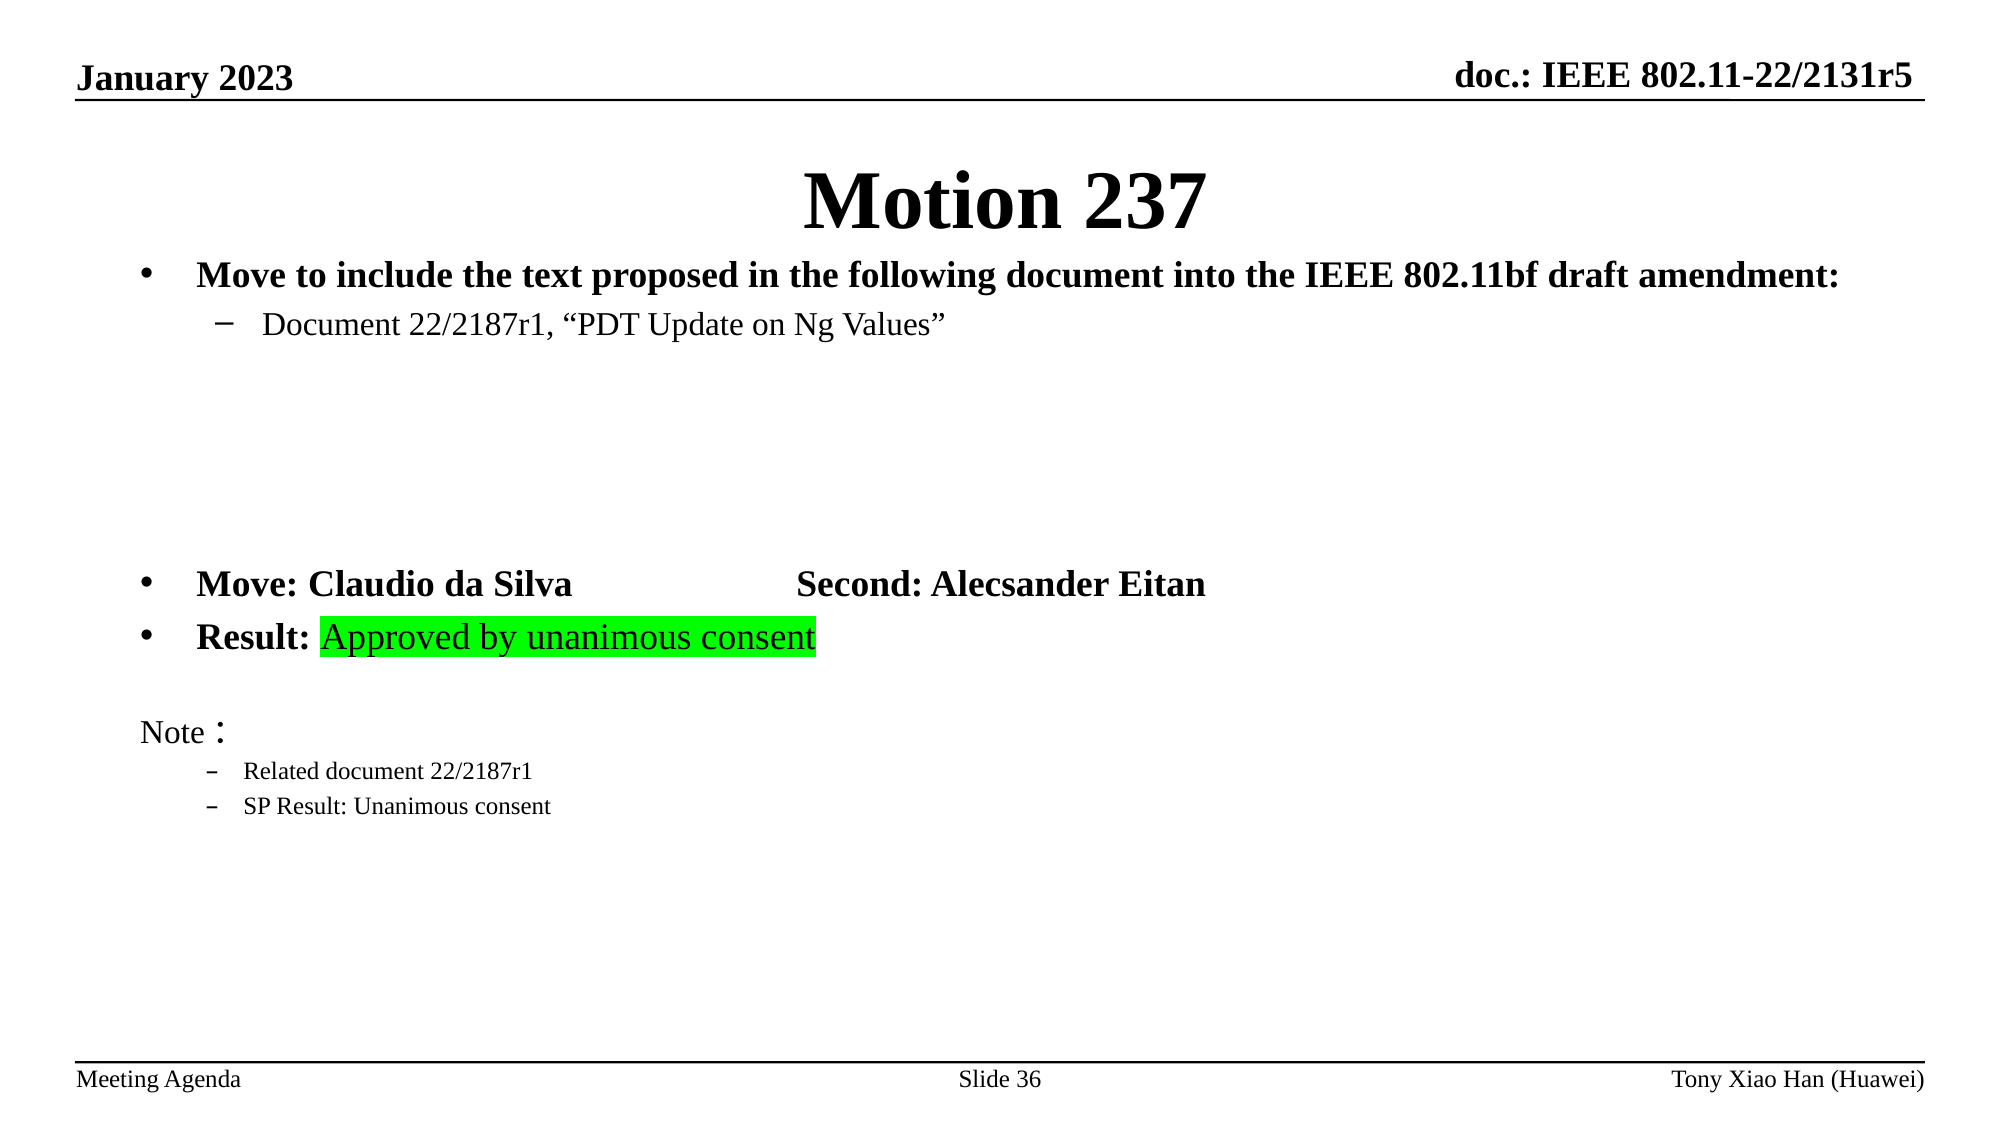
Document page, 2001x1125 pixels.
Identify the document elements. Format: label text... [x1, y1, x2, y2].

text_box Motion 237 [368, 137, 1644, 212]
text_box Move to include the text proposed in the following document into the IEEE 802.11bf draft amendment: Document 22/2187r1, “PDT Update on Ng Values” Move: Claudio da Silva Second: Alecsander Eitan Result: Approved by unanimous consent Note： Related document 22/2187r1 SP Result: Unanimous consent [125, 212, 1888, 900]
